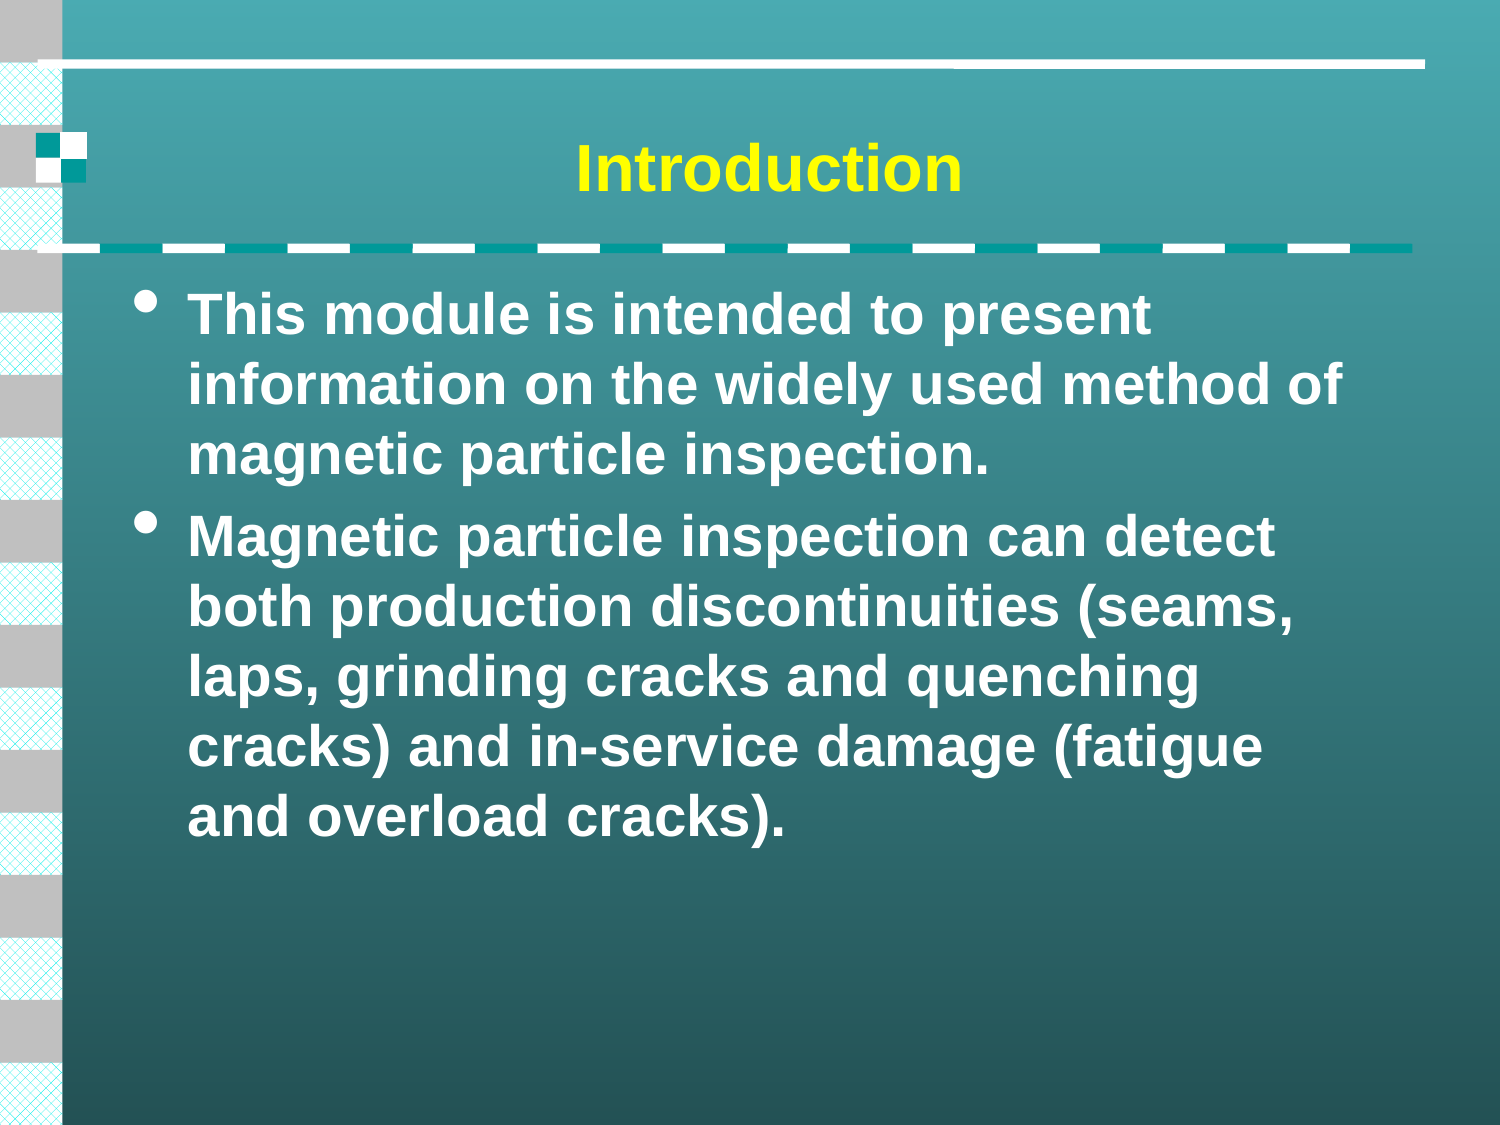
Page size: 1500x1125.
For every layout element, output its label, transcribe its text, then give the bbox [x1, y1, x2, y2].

title Introduction [164, 126, 1377, 203]
list This module is intended to present information on the widely used method of magnetic particle inspection. Magnetic particle inspection can detect both production discontinuities (seams, laps, grinding cracks and quenching cracks) and in-service damage (fatigue and overload cracks). [116, 268, 1392, 1019]
